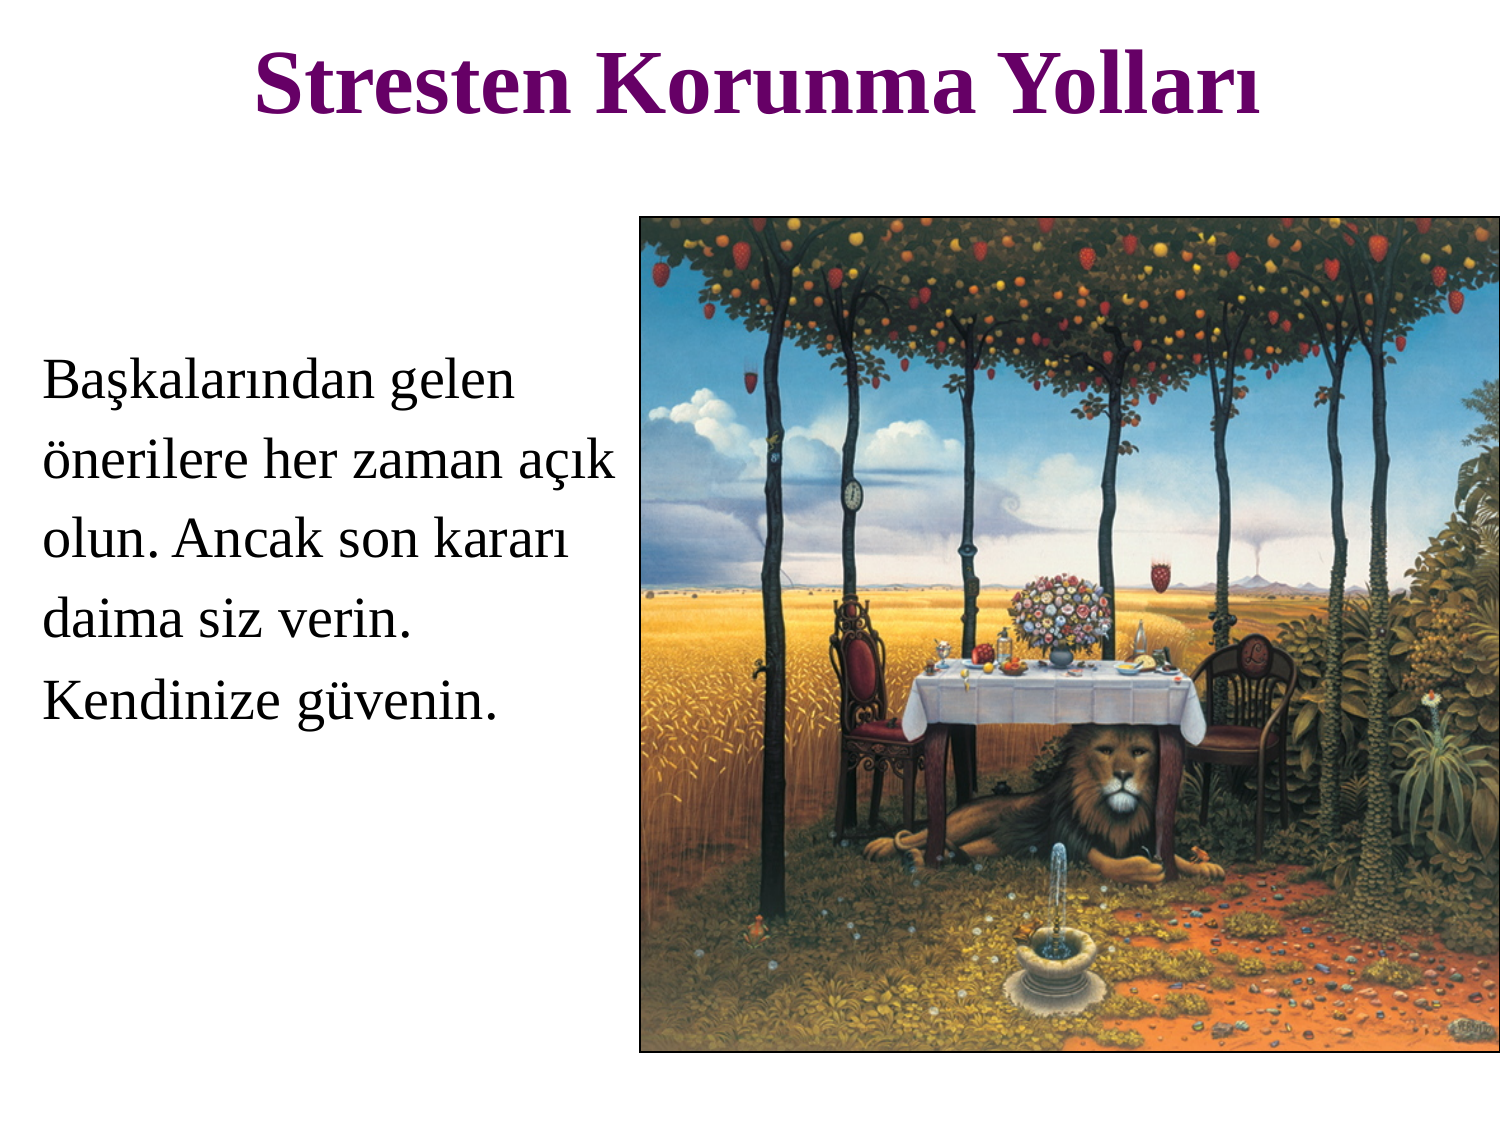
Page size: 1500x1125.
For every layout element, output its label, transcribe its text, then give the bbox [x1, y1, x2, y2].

text_box Stresten Korunma Yolları [121, 13, 1395, 152]
text_box [639, 217, 1500, 1052]
text_box Başkalarından gelen önerilere her zaman açık olun. Ancak son kararı daima siz verin. Kendinize güvenin. [41, 348, 639, 1006]
